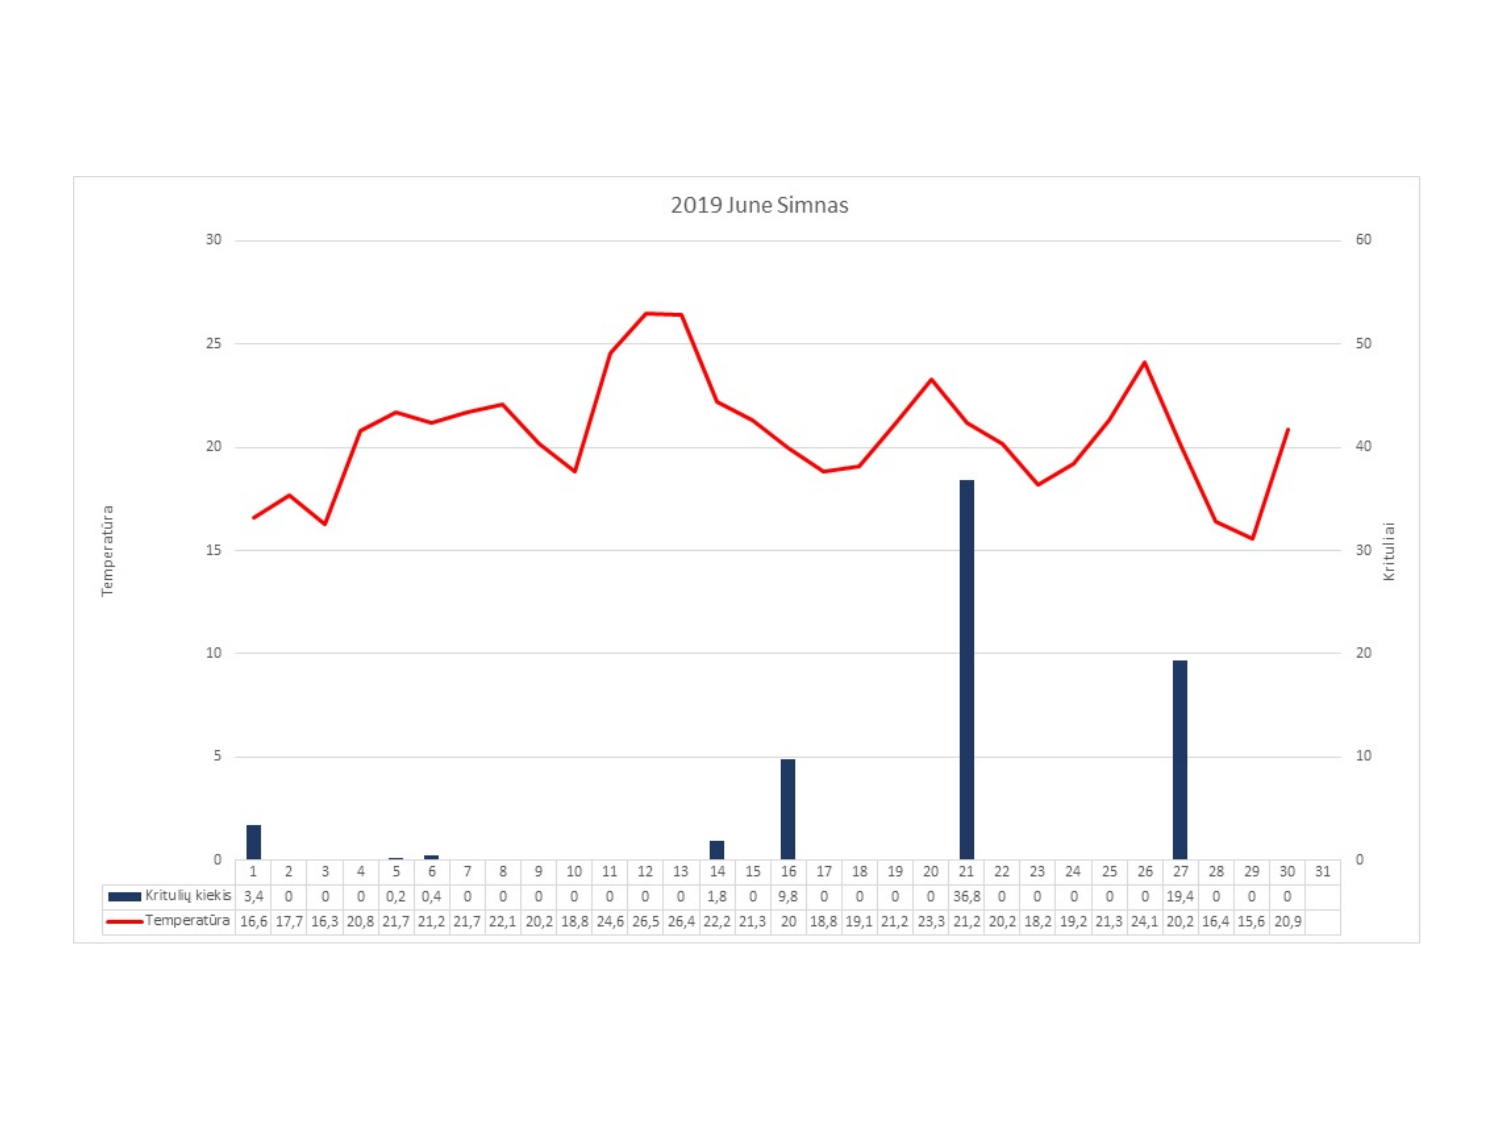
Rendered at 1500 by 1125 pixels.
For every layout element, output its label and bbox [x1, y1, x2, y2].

picture [73, 176, 1427, 949]
